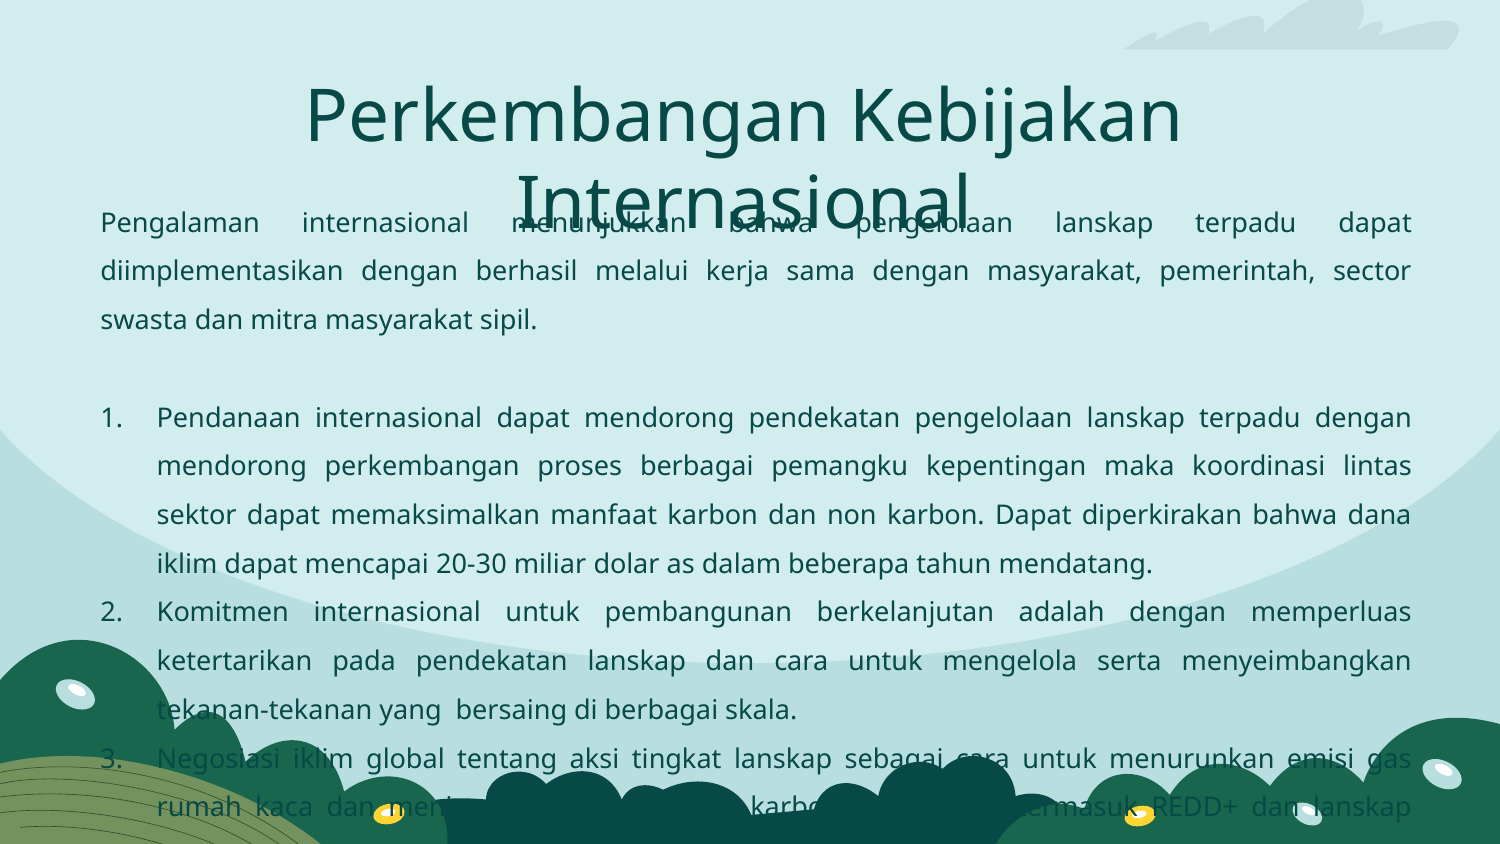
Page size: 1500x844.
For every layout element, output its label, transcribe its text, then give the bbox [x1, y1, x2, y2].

list Pengalaman internasional menunjukkan bahwa pengelolaan lanskap terpadu dapat diimplementasikan dengan berhasil melalui kerja sama dengan masyarakat, pemerintah, sector swasta dan mitra masyarakat sipil. Pendanaan internasional dapat mendorong pendekatan pengelolaan lanskap terpadu dengan mendorong perkembangan proses berbagai pemangku kepentingan maka koordinasi lintas sektor dapat memaksimalkan manfaat karbon dan non karbon. Dapat diperkirakan bahwa dana iklim dapat mencapai 20-30 miliar dolar as dalam beberapa tahun mendatang. Komitmen internasional untuk pembangunan berkelanjutan adalah dengan memperluas ketertarikan pada pendekatan lanskap dan cara untuk mengelola serta menyeimbangkan tekanan-tekanan yang bersaing di berbagai skala. Negosiasi iklim global tentang aksi tingkat lanskap sebagai cara untuk menurunkan emisi gas rumah kaca dan meningkatkan penyerapan karbon skala besar termasuk REDD+ dan lanskap pertanian cerdas iklim. [62, 173, 1427, 704]
title Perkembangan Kebijakan Internasional [112, 53, 1377, 148]
